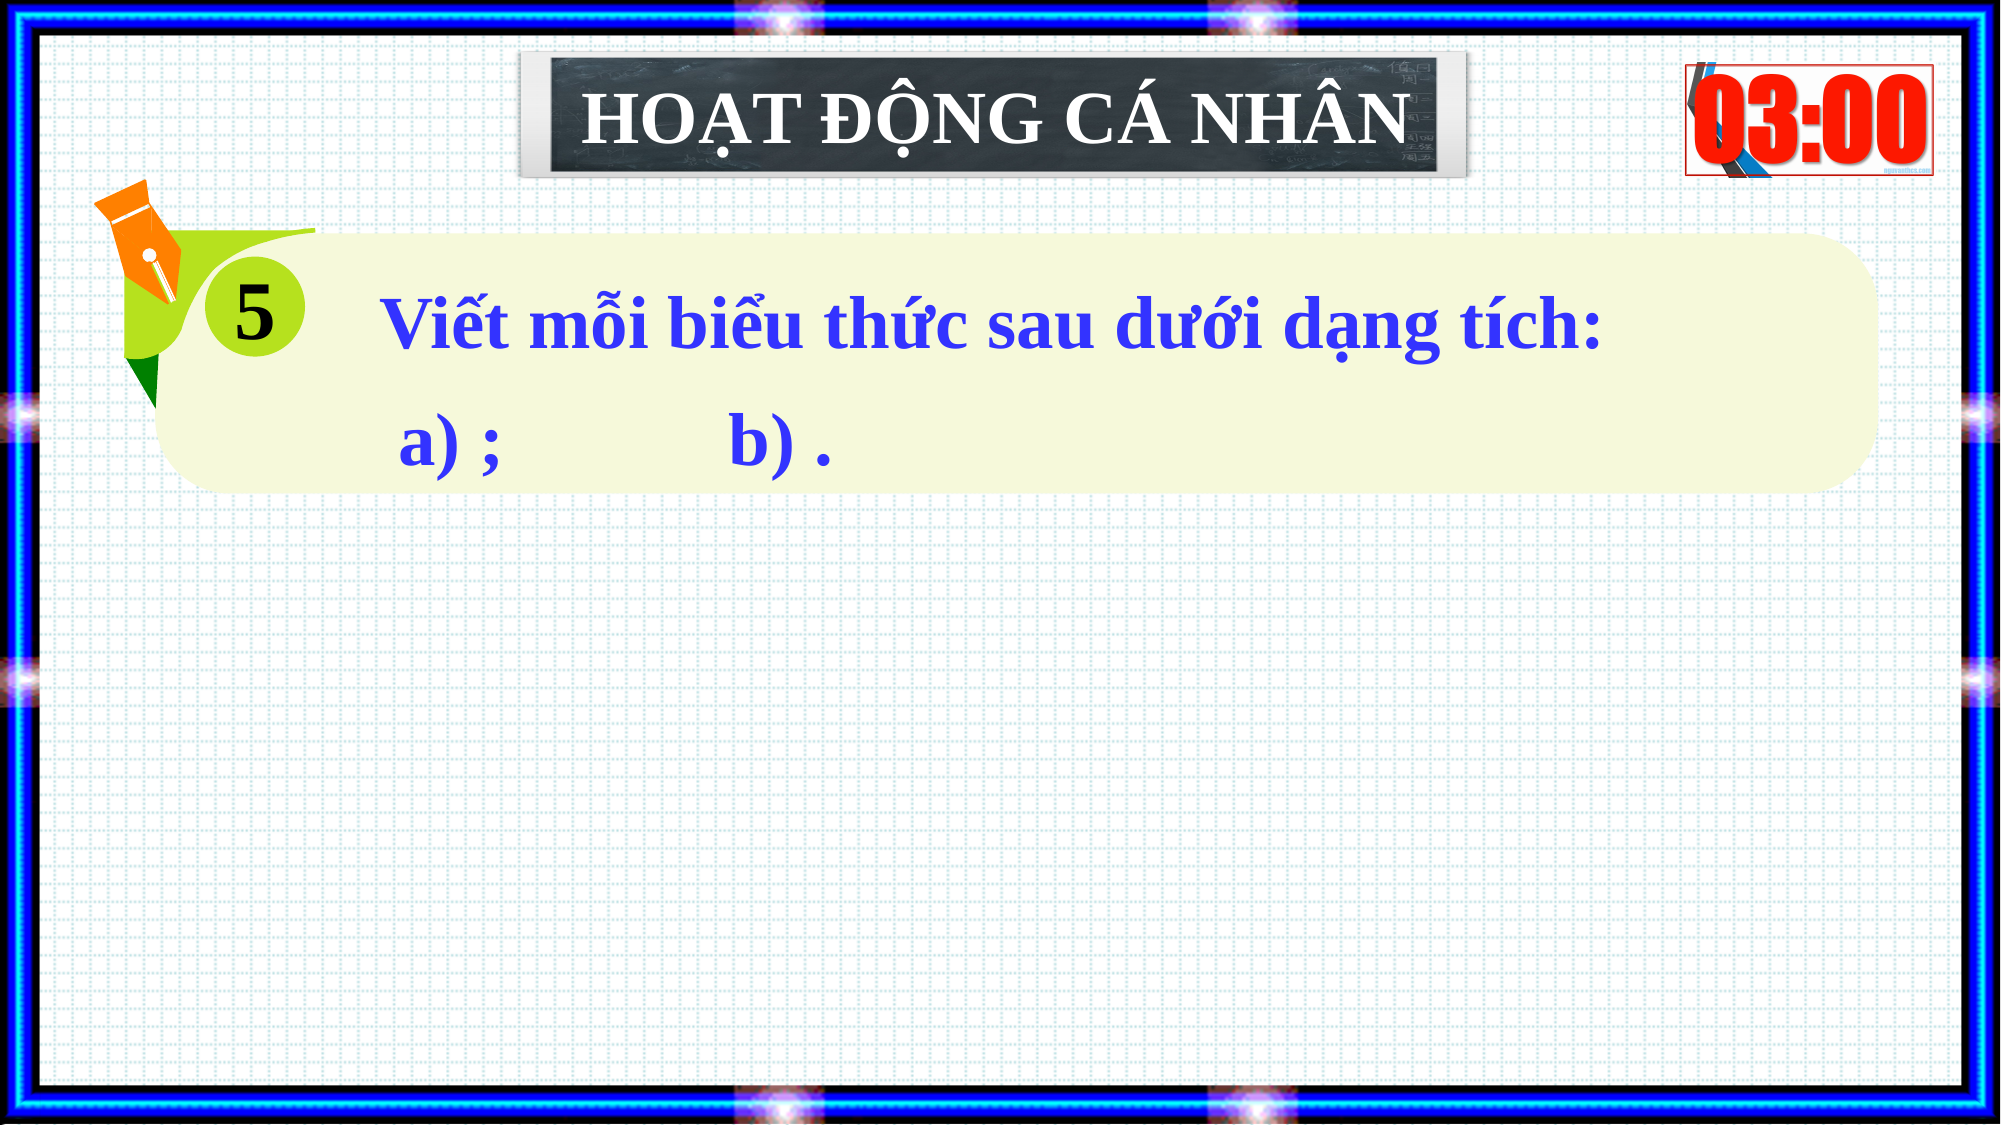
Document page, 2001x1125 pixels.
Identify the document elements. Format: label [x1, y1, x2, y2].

picture [0, 0, 2001, 1125]
text_box [511, 49, 1479, 180]
text_box [78, 164, 1878, 494]
text_box [1682, 61, 1937, 179]
